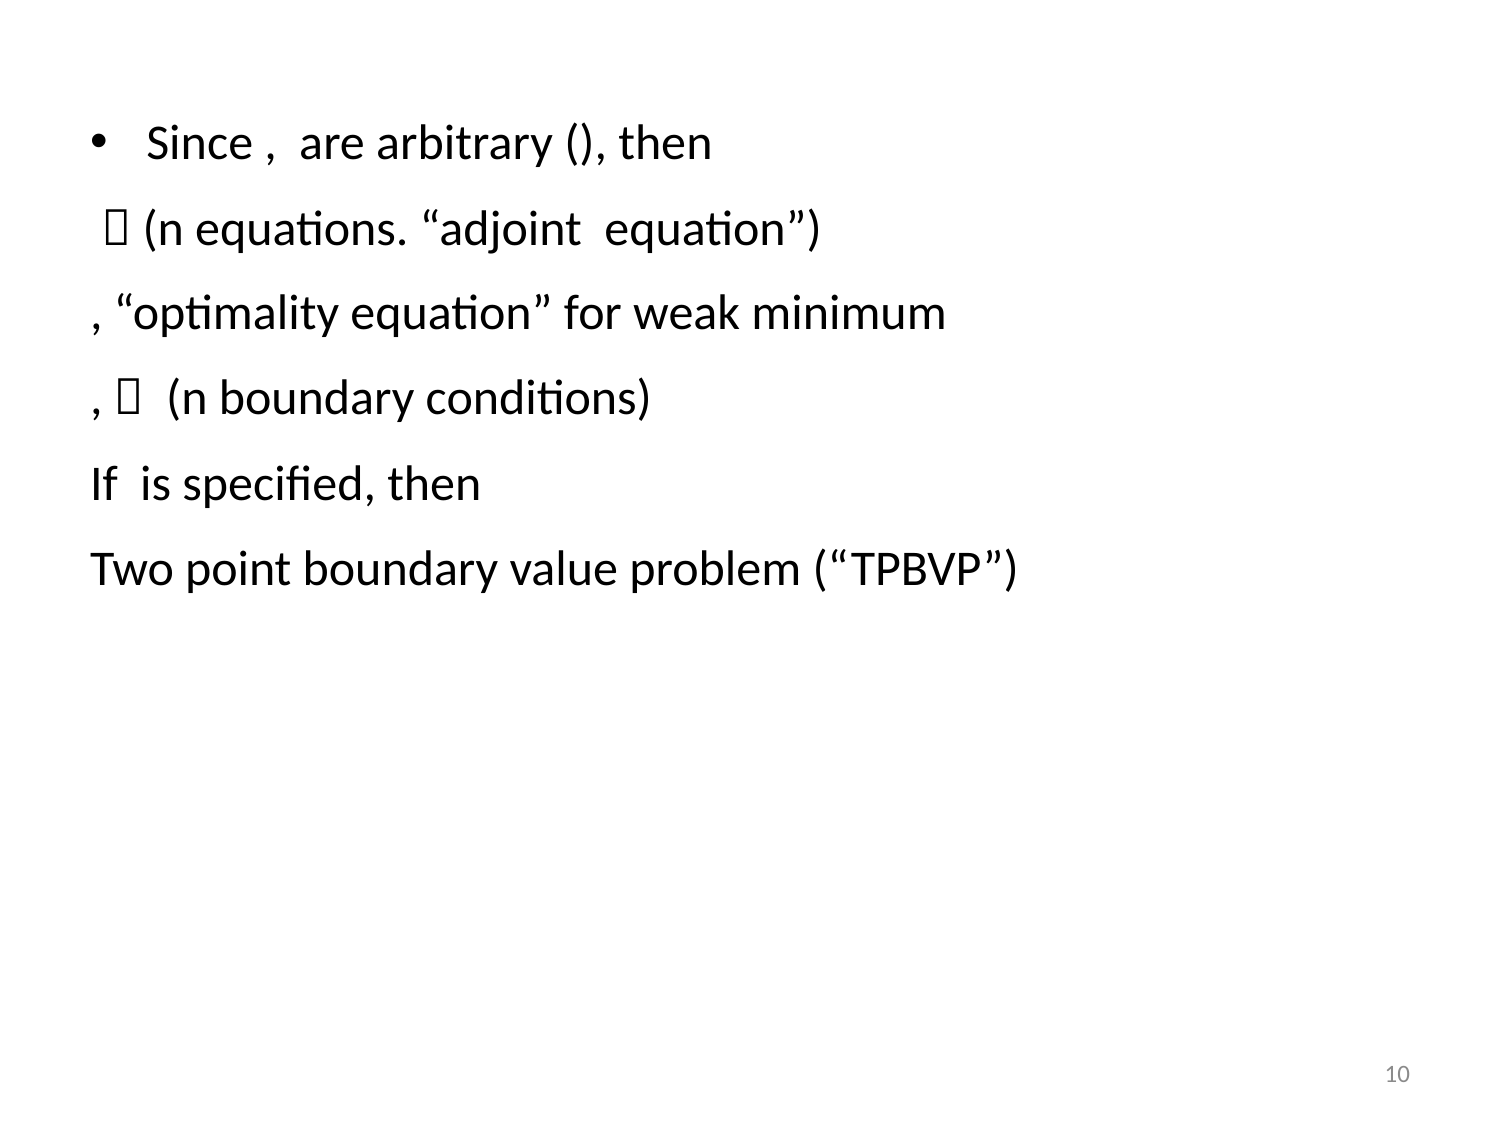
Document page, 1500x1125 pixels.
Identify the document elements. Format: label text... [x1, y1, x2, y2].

slide_number 10 [1074, 1042, 1425, 1103]
